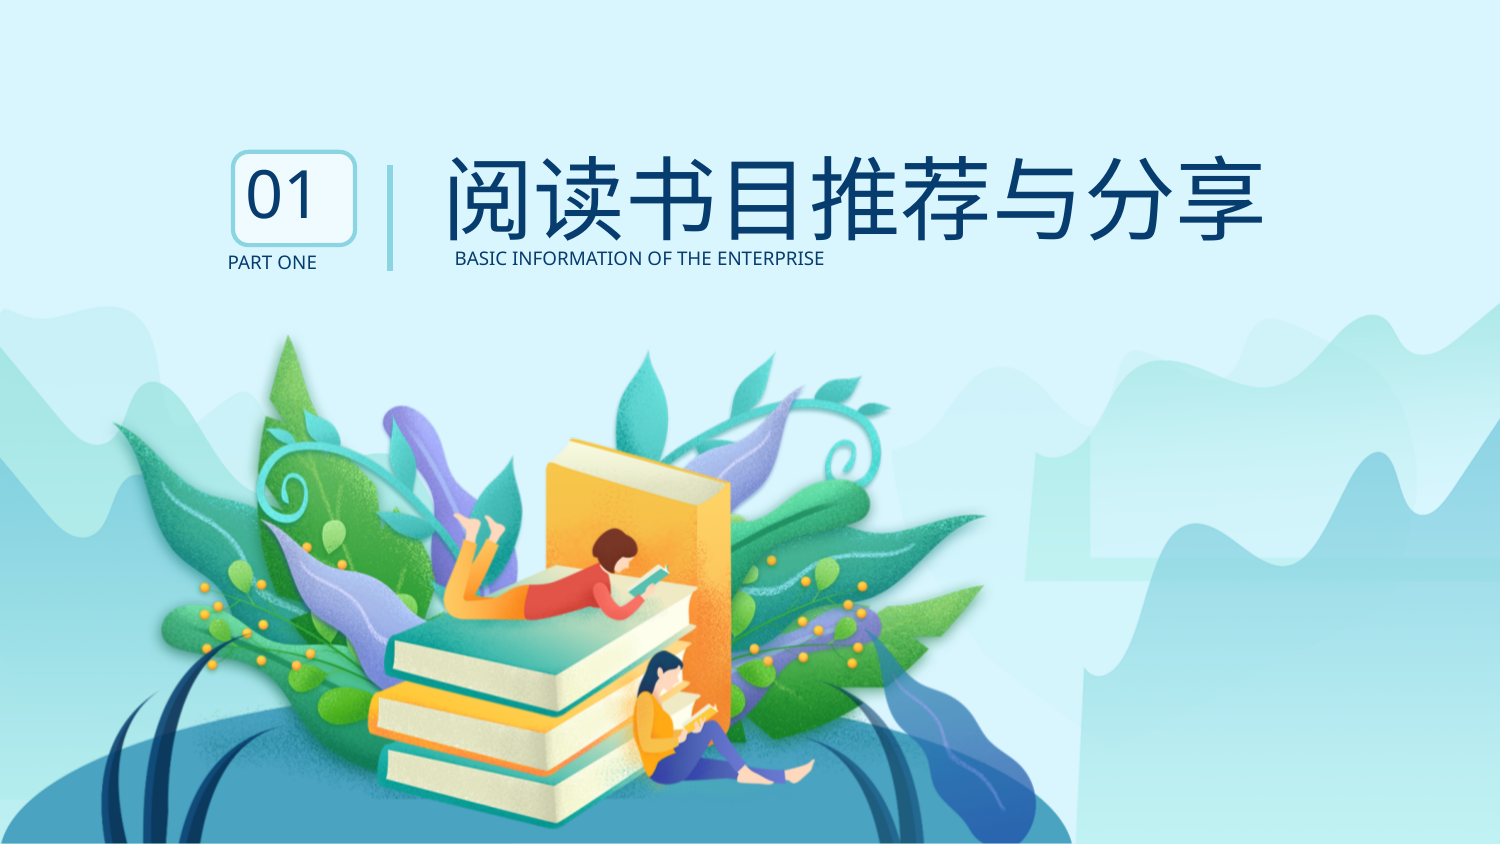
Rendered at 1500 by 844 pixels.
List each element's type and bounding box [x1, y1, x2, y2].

picture [0, 0, 1500, 844]
text_box [212, 134, 1288, 283]
